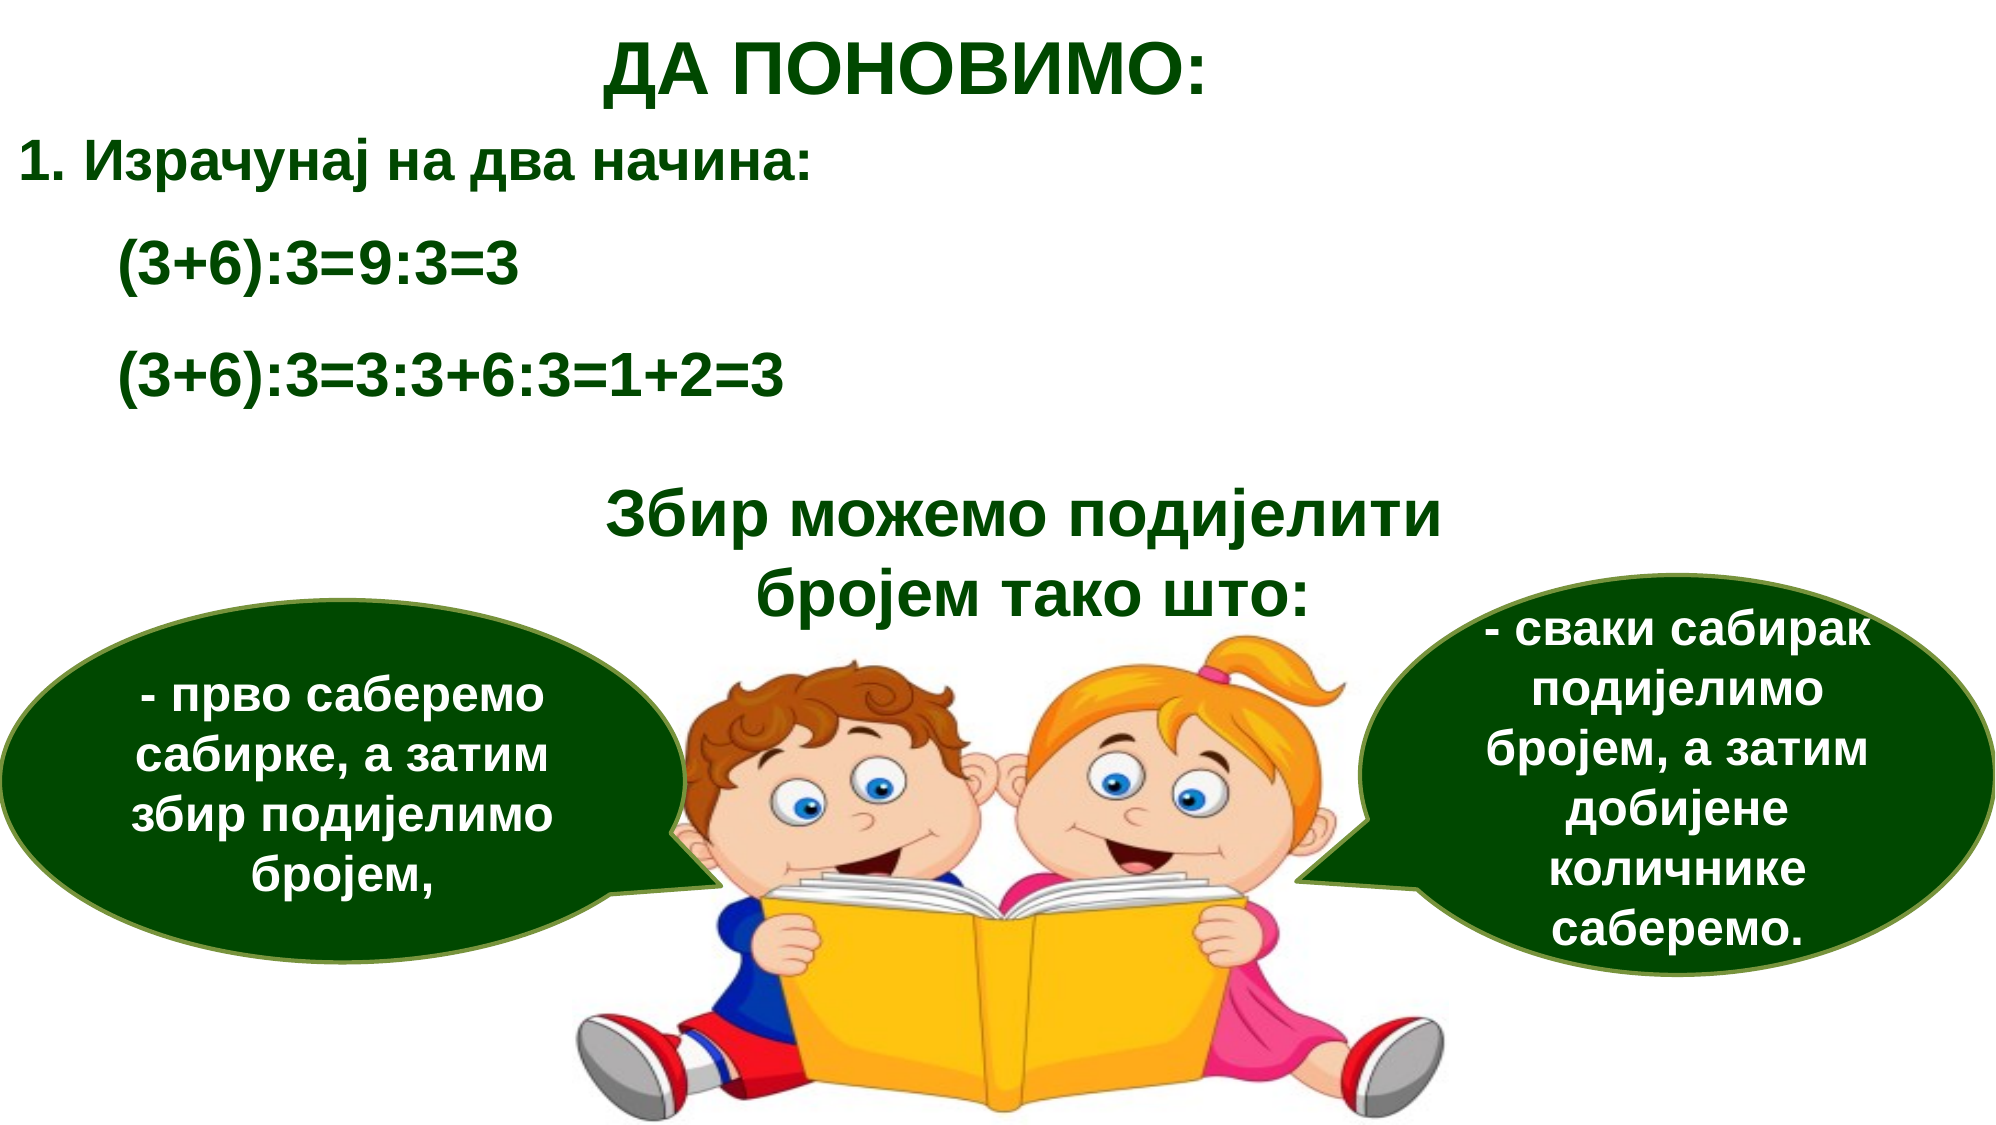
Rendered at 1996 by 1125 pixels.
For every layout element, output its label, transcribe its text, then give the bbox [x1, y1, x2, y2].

text_box 1. Израчунај на два начина: [0, 112, 1138, 202]
text_box Збир можемо подијелити бројем тако што: [535, 462, 1533, 638]
text_box (3+6):3= [98, 324, 336, 419]
text_box ДА ПОНОВИМО: [584, 10, 1503, 119]
text_box - прво саберемо сабирке, а затим збир подијелимо бројем, [0, 597, 567, 965]
text_box 3:3+6:3=1+2=3 [336, 324, 822, 419]
text_box - сваки сабирак подијелимо бројем, а затим добијене количнике саберемо. [1453, 572, 1996, 978]
text_box (3+6):3= [98, 212, 323, 306]
picture [572, 612, 1449, 1125]
text_box 9:3=3 [323, 212, 540, 306]
